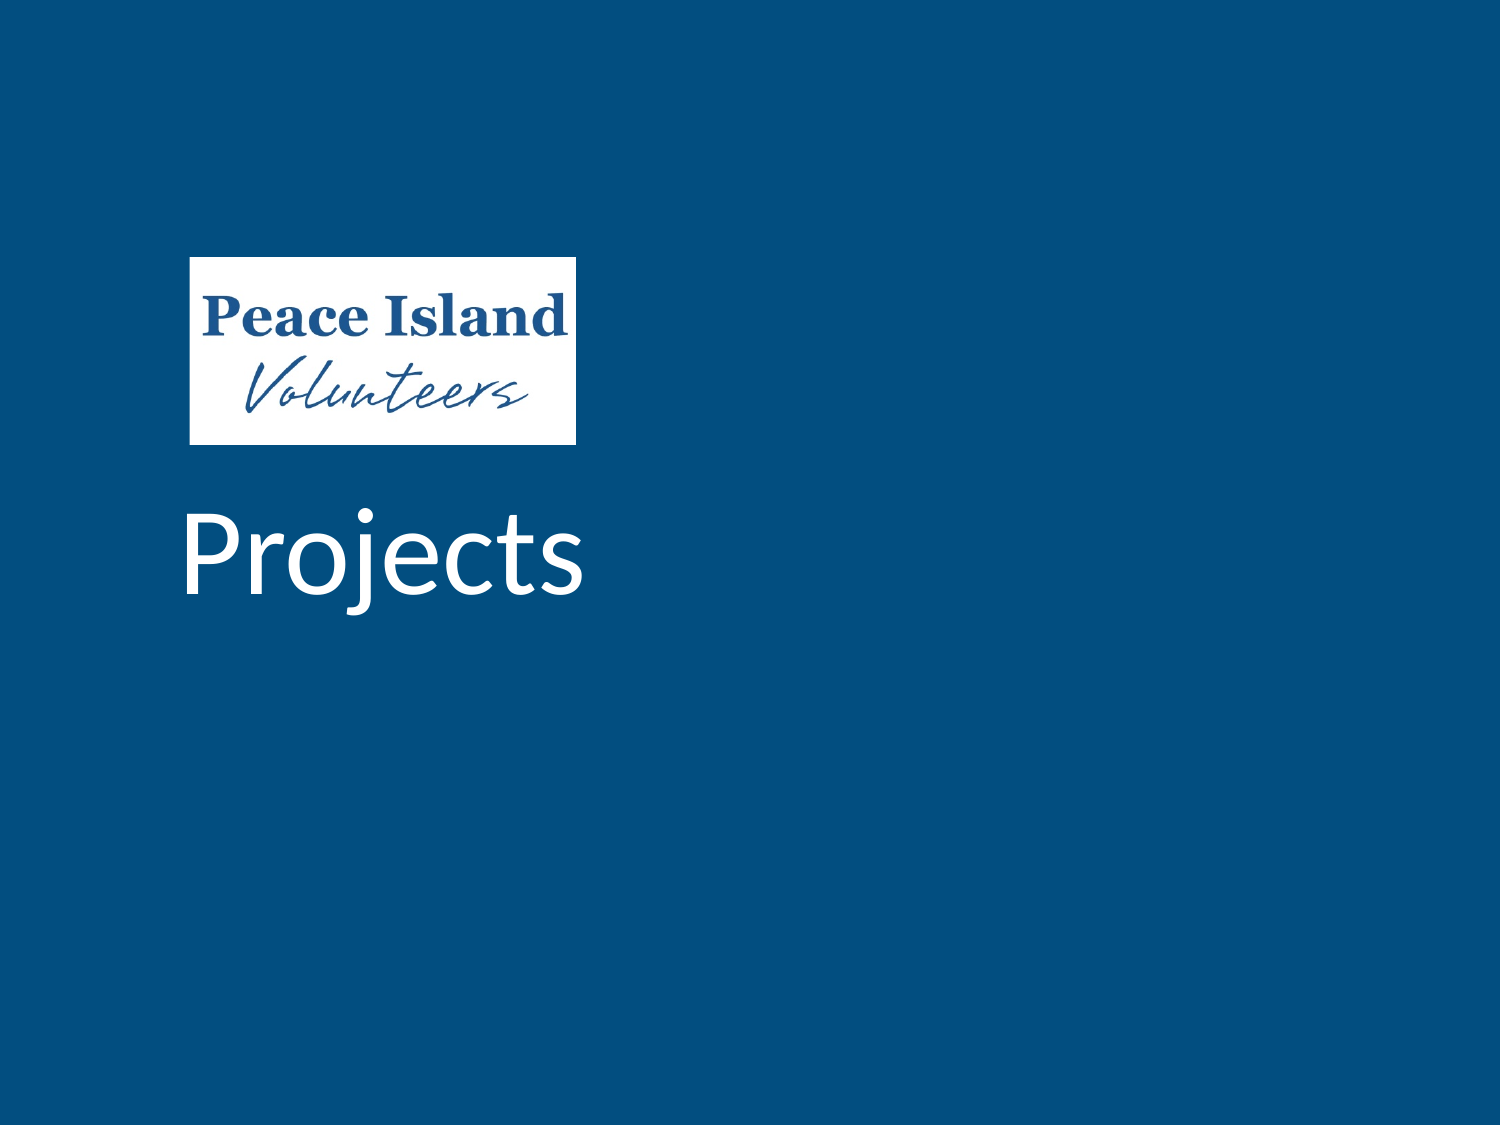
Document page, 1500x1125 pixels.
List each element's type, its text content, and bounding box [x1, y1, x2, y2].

text_box Projects [164, 462, 1312, 628]
picture [189, 257, 577, 446]
